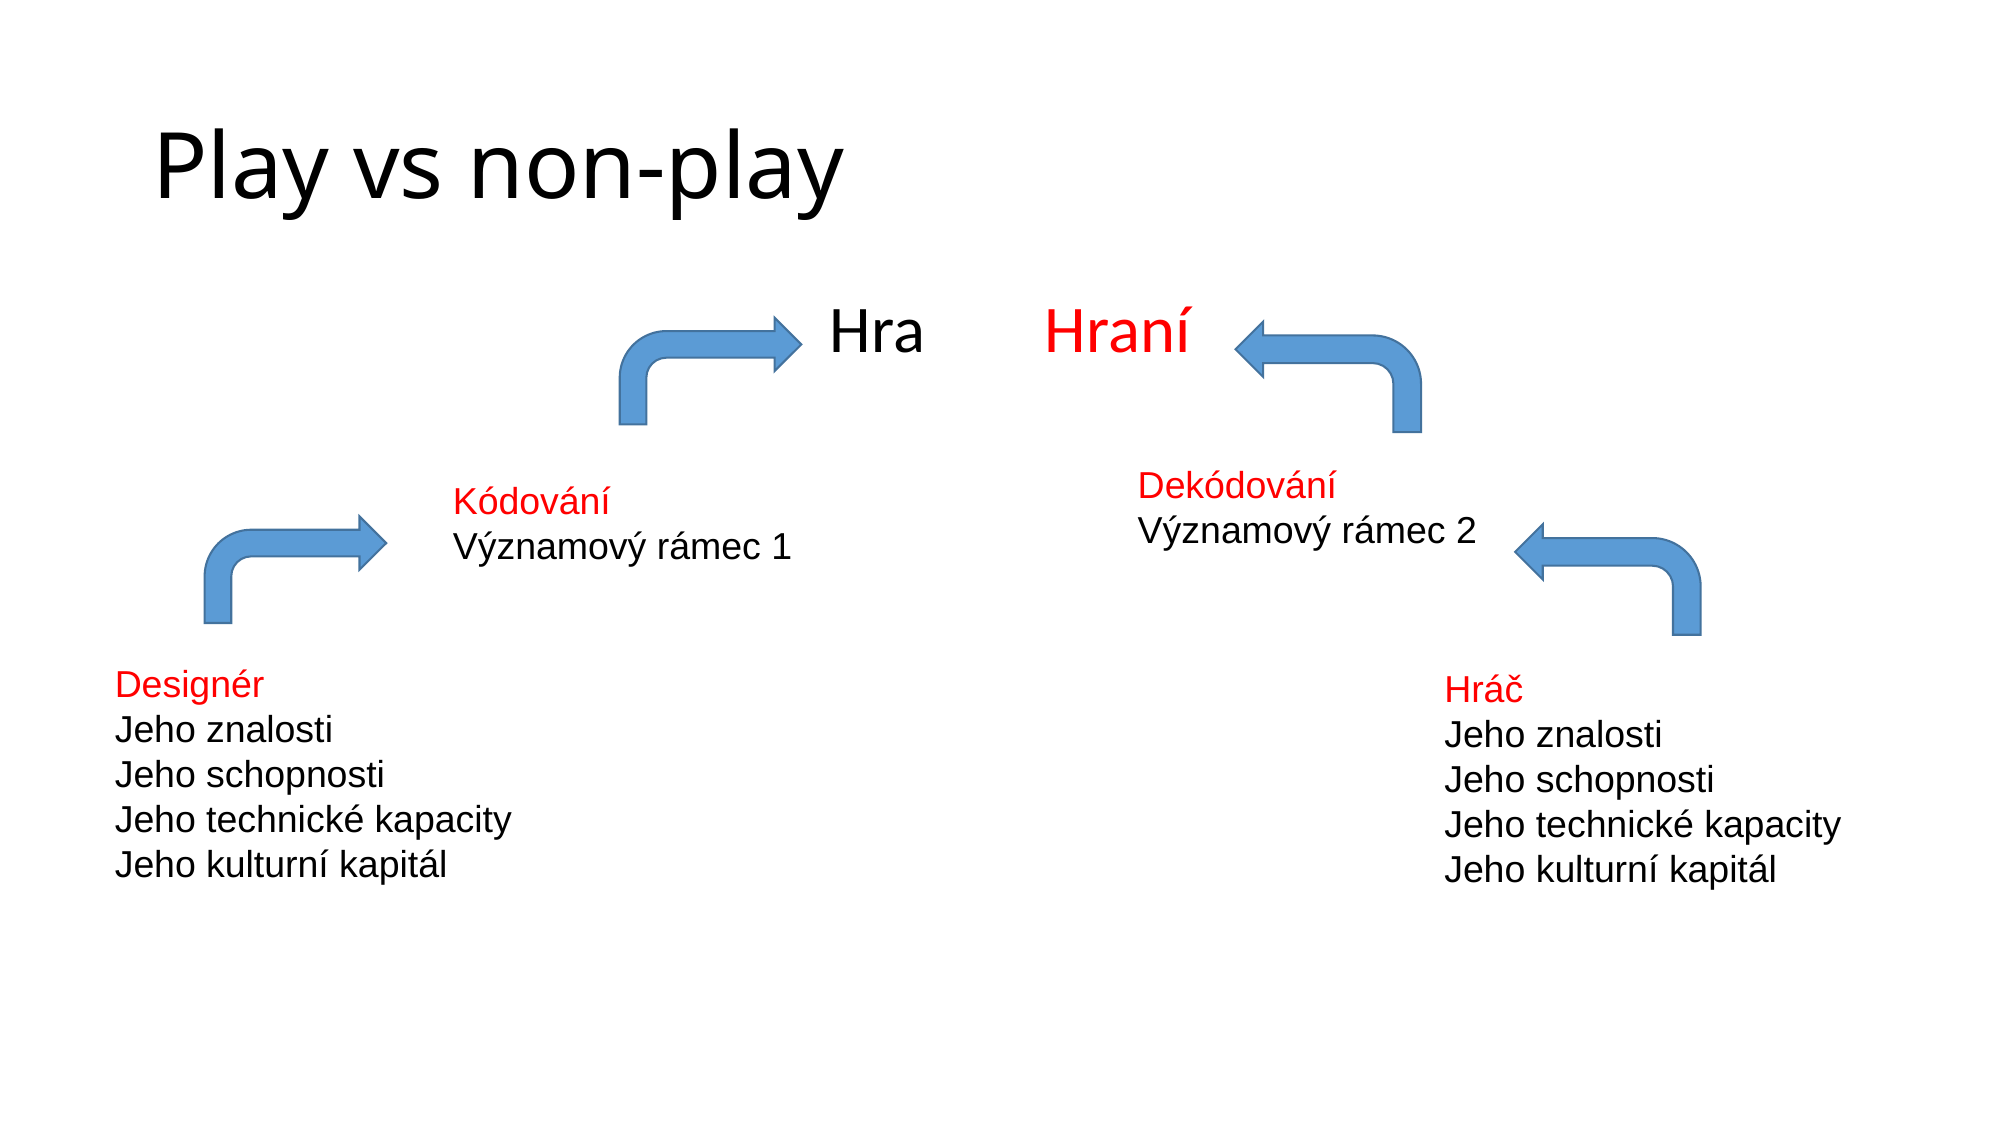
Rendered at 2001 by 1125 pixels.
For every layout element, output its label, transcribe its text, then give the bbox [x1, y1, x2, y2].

text_box Kódování Významový rámec 1 [438, 469, 819, 575]
text_box [618, 315, 803, 426]
text_box [1234, 319, 1423, 434]
title Play vs non-play [137, 59, 1863, 278]
text_box [1520, 521, 1702, 636]
list Hra Hraní [814, 287, 1313, 504]
text_box Hráč Jeho znalosti Jeho schopnosti Jeho technické kapacity Jeho kulturní kapitál [1429, 657, 1935, 898]
text_box [203, 513, 388, 625]
text_box Designér Jeho znalosti Jeho schopnosti Jeho technické kapacity Jeho kulturní kapitál [99, 652, 585, 893]
text_box Dekódování Významový rámec 2 [1122, 453, 1540, 559]
